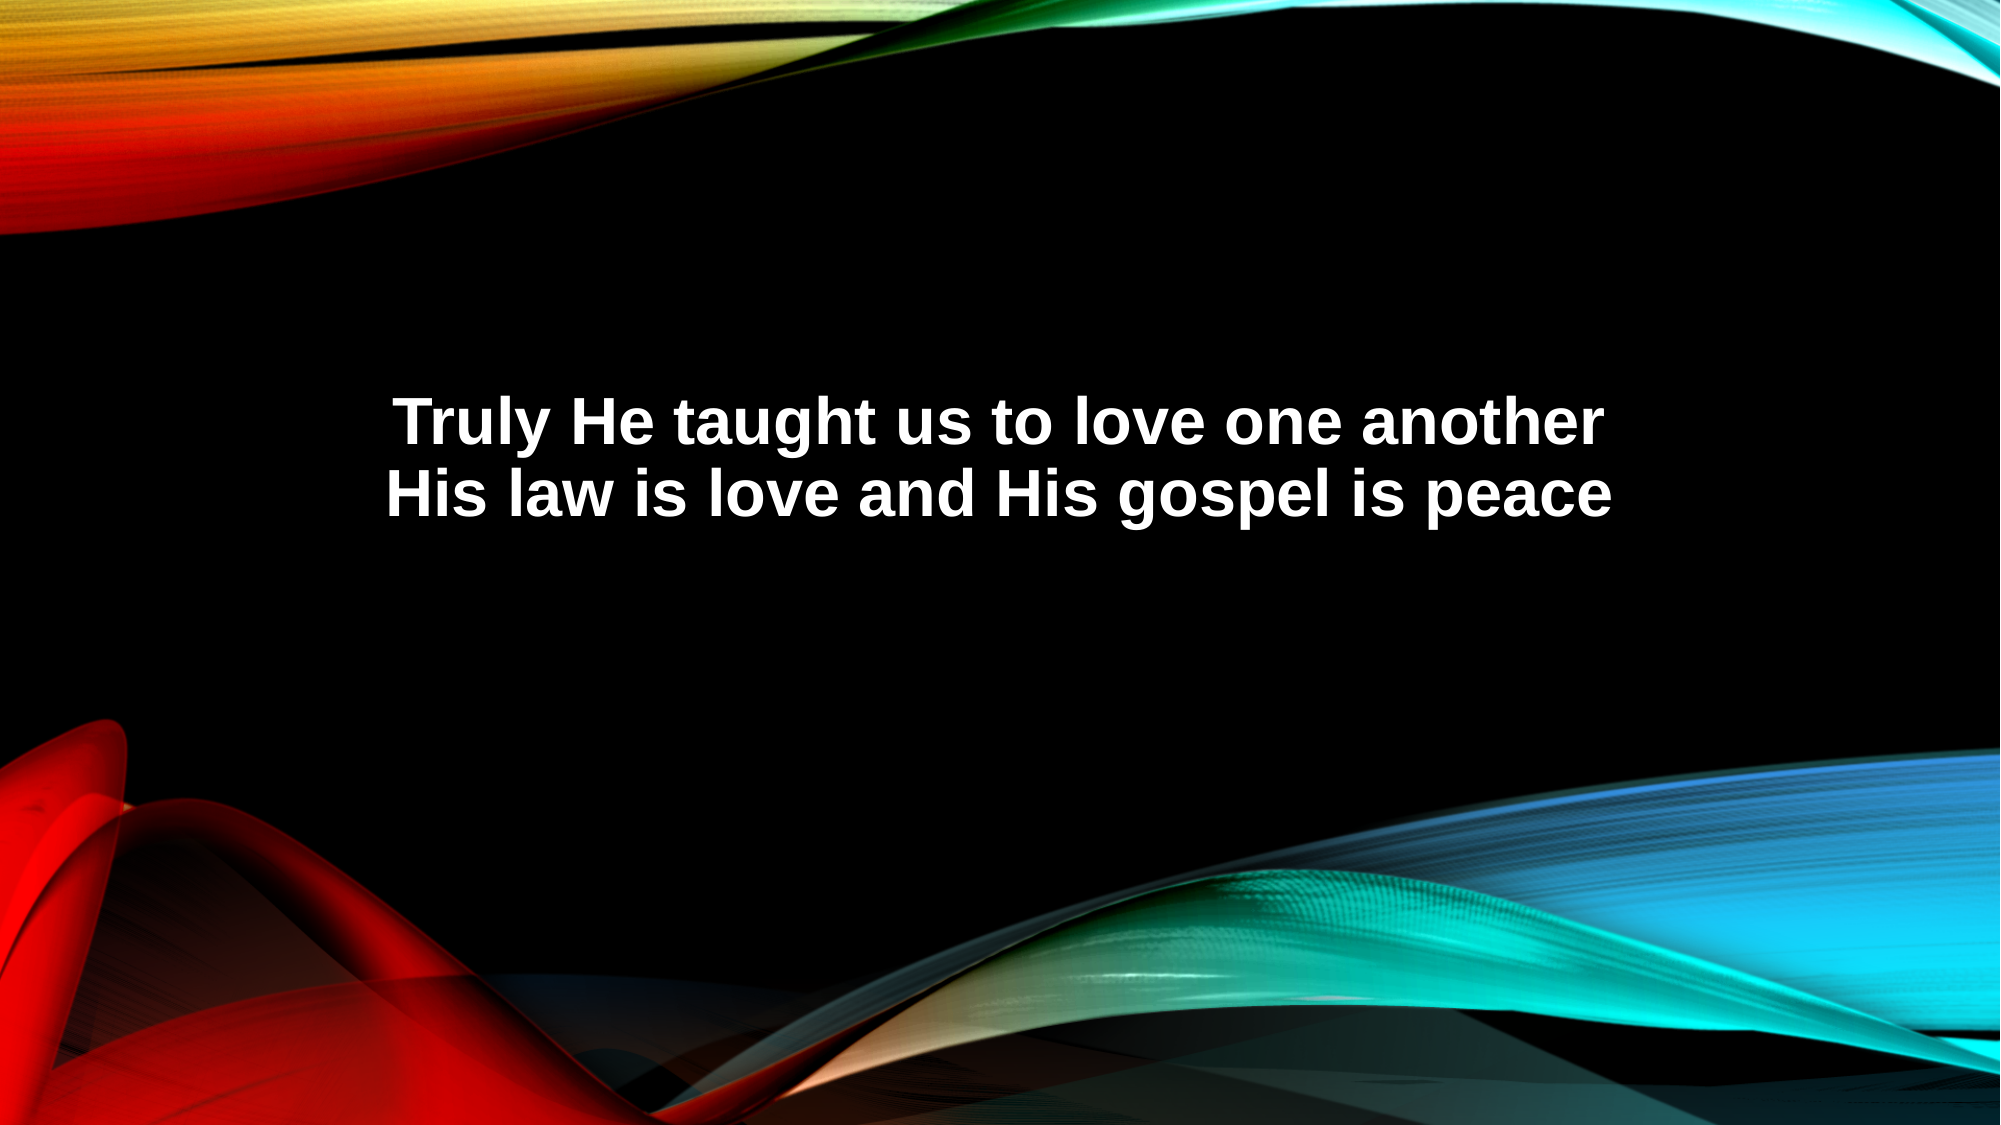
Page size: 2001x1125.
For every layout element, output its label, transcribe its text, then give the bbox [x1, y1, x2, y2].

subtitle Truly He taught us to love one another His law is love and His gospel is peace [0, 0, 2000, 1125]
